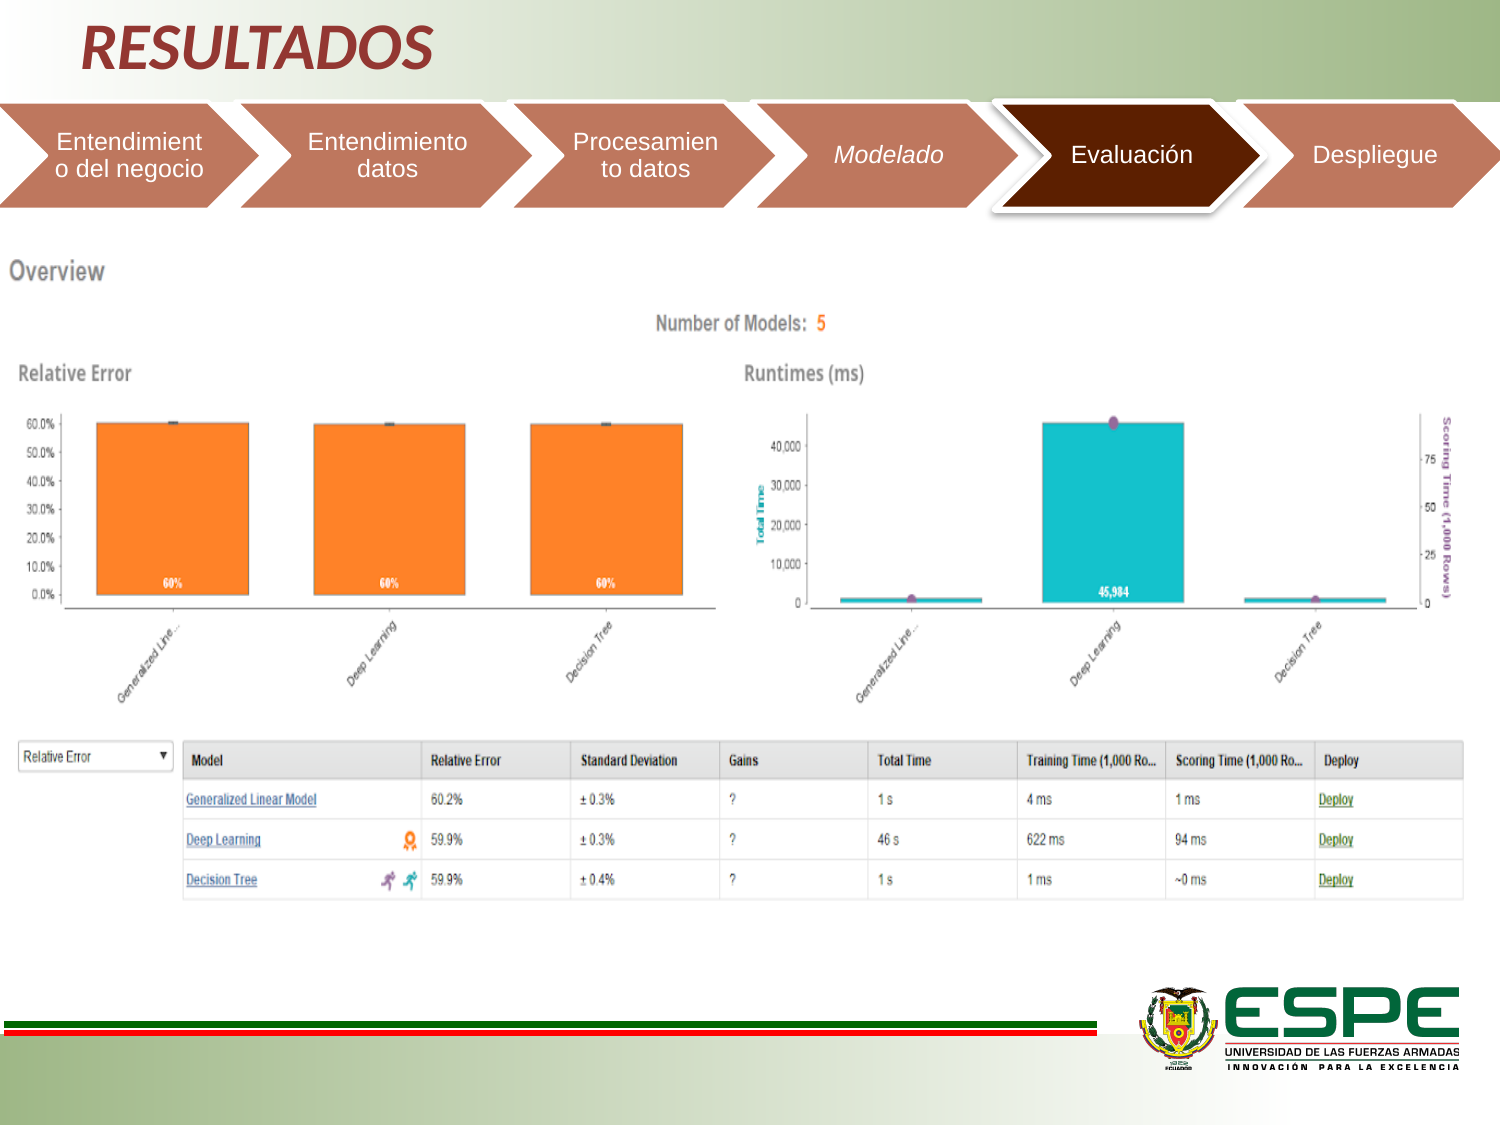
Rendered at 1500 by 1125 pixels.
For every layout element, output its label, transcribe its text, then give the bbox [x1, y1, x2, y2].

picture [6, 234, 1489, 944]
title RESULTADOS [64, 0, 1204, 92]
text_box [0, 101, 1500, 210]
picture [1139, 987, 1459, 1070]
